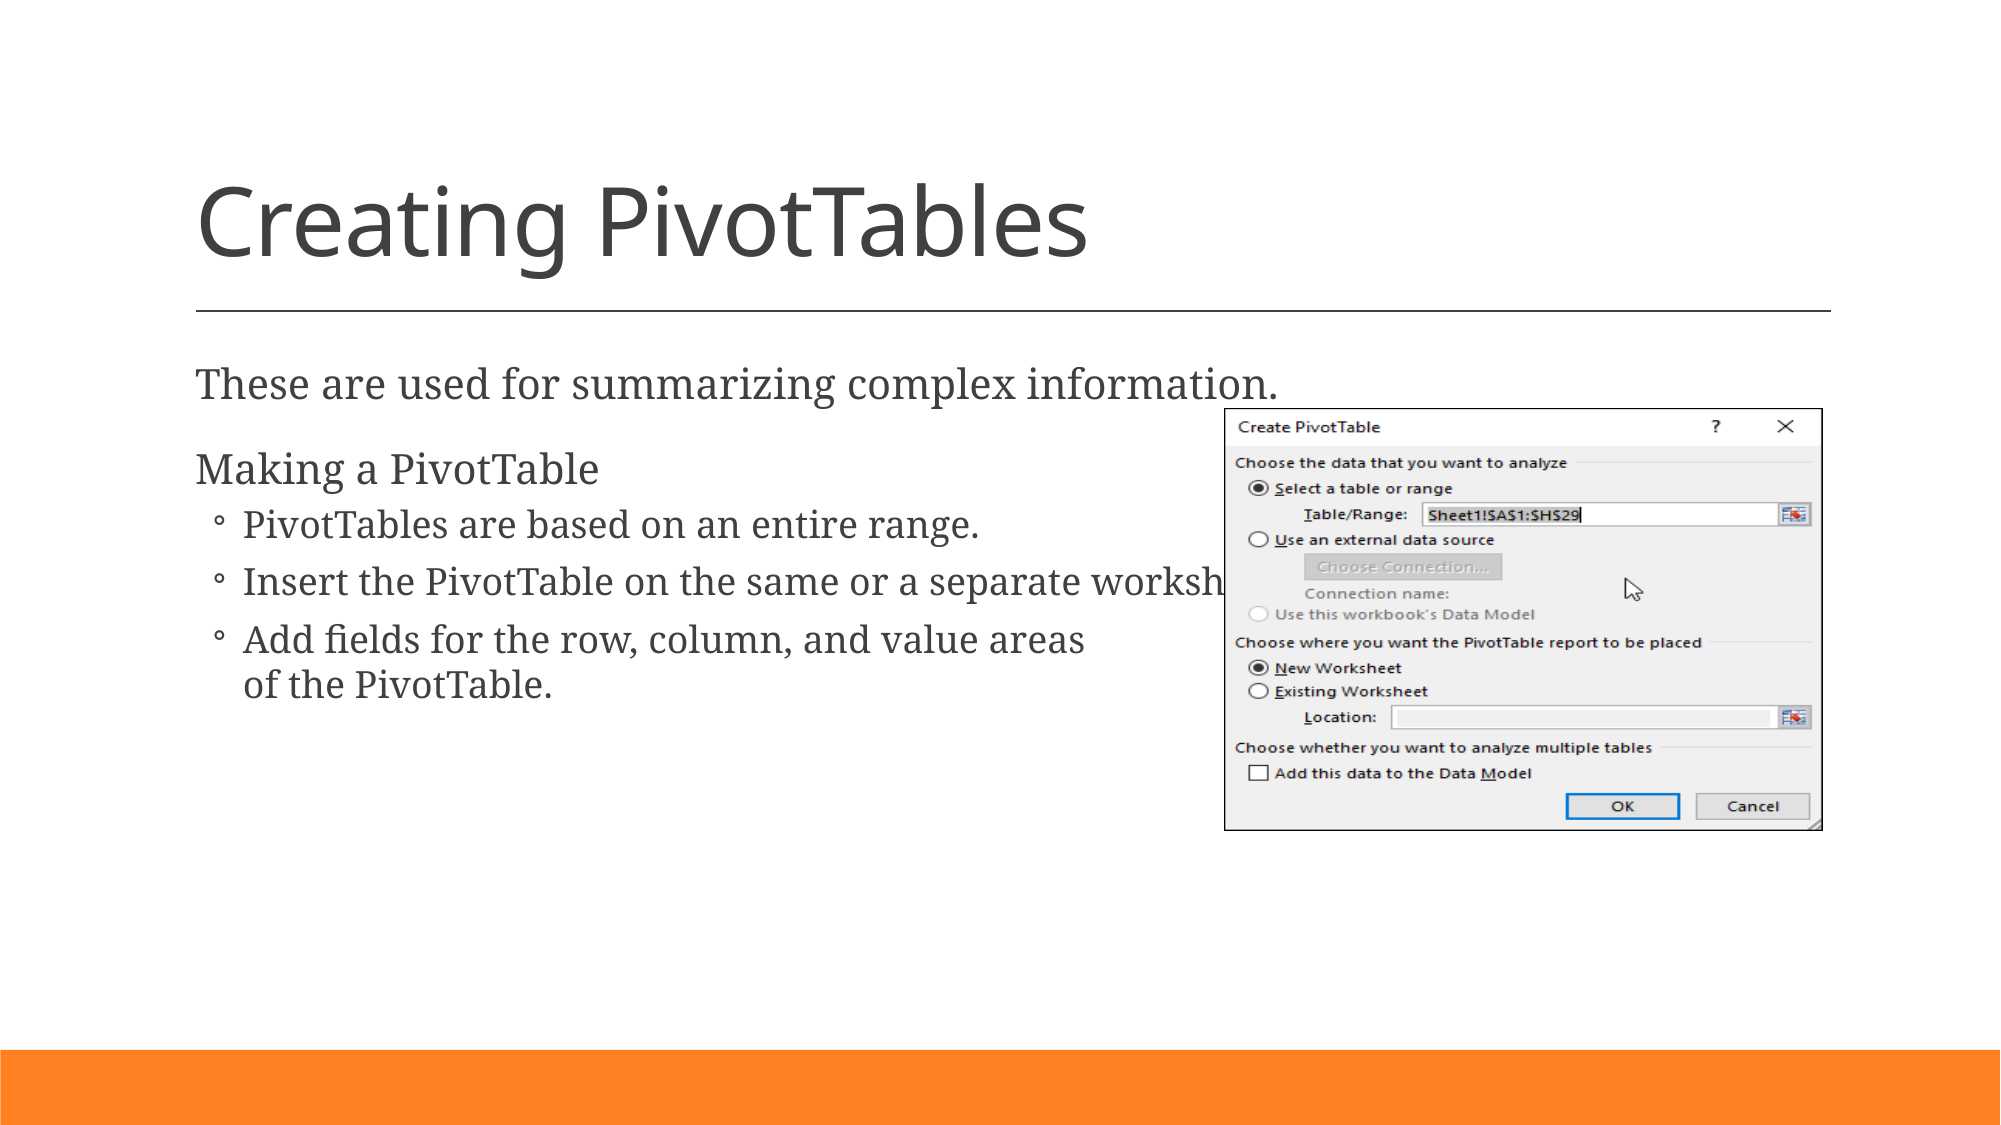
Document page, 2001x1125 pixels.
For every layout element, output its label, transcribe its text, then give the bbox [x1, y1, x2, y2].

list These are used for summarizing complex information. Making a PivotTable PivotTables are based on an entire range. Insert the PivotTable on the same or a separate worksheet. Add fields for the row, column, and value areas of the PivotTable. [180, 345, 1830, 963]
picture [1224, 408, 1824, 832]
title Creating PivotTables [180, 47, 1830, 285]
